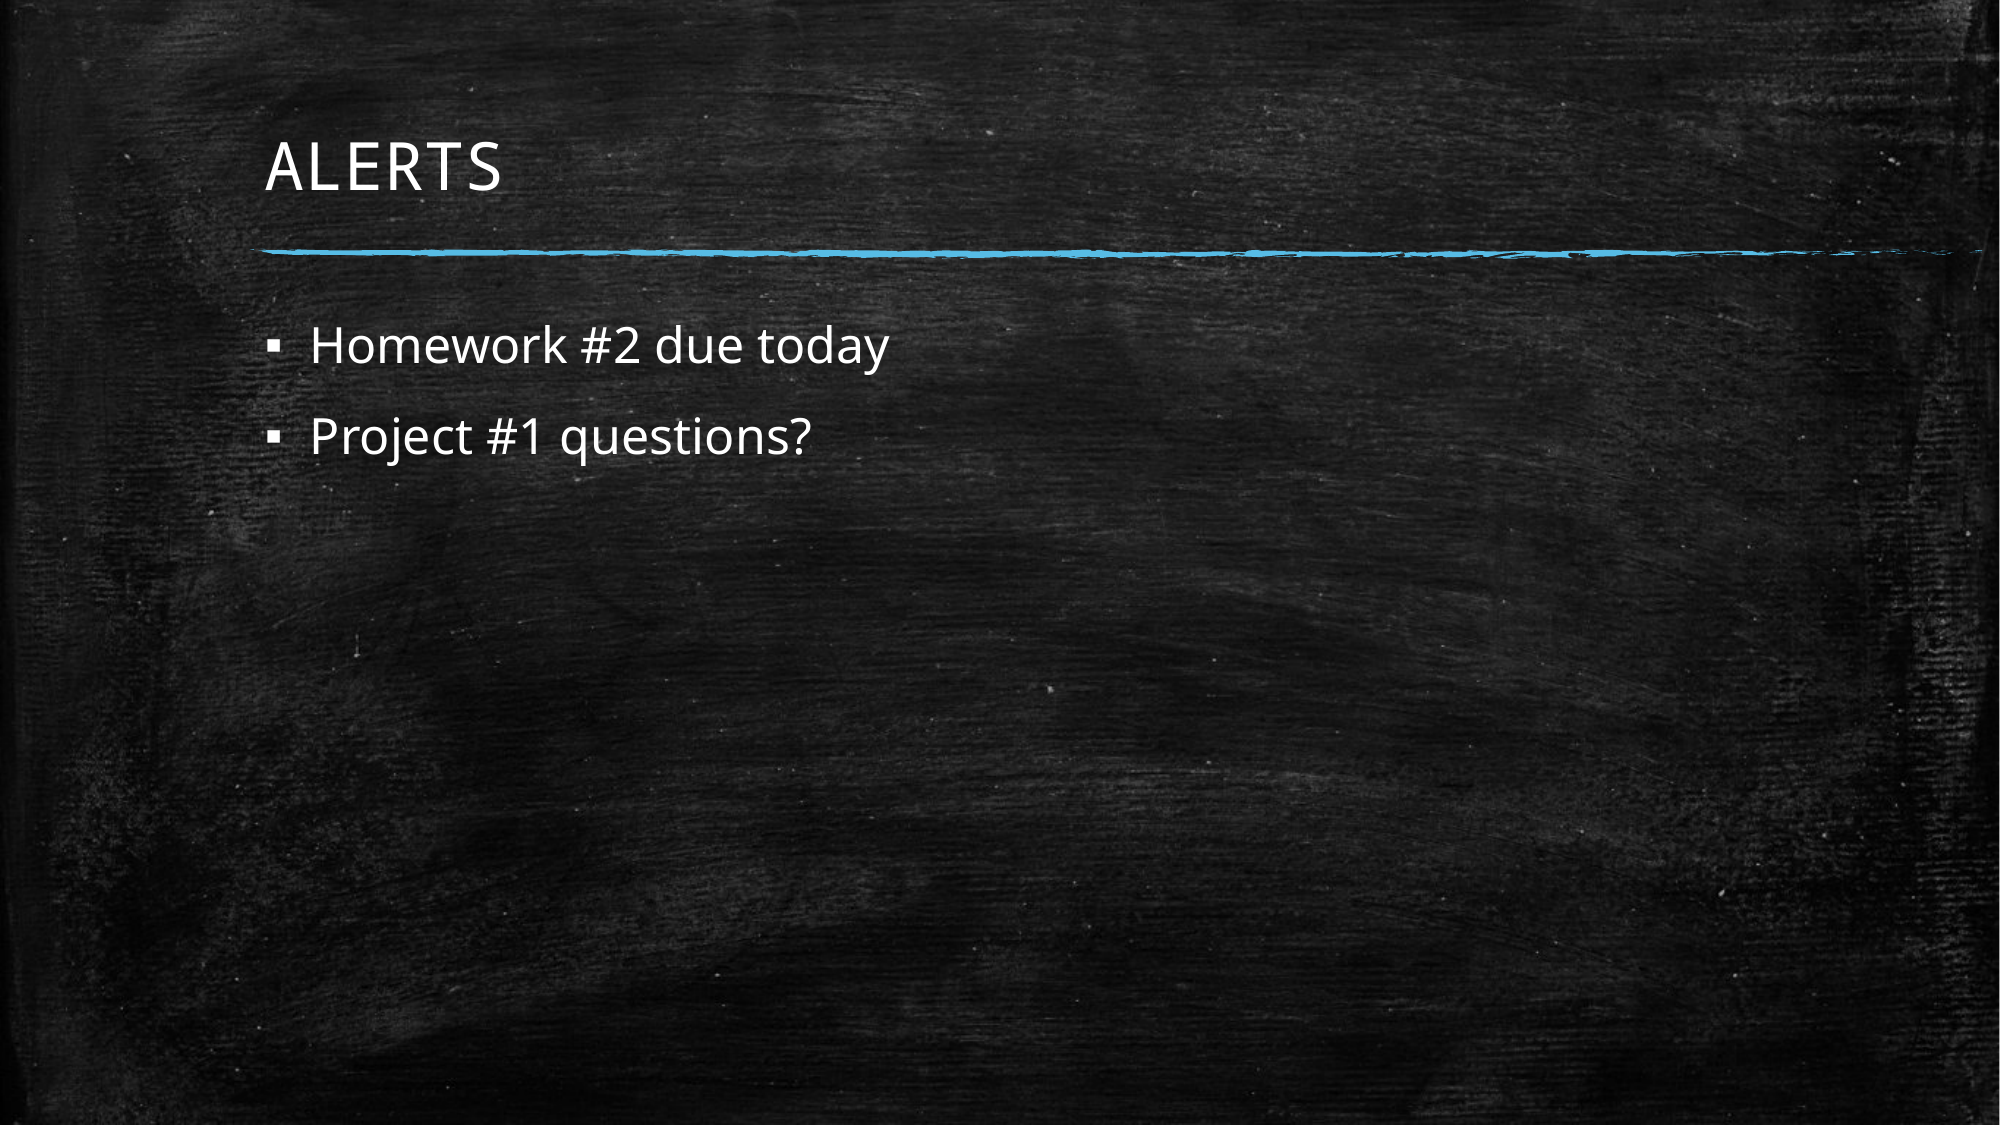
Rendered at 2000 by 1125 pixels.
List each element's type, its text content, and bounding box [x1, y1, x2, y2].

list Homework #2 due today Project #1 questions? [249, 312, 1750, 1013]
title ALERTS [249, 45, 1750, 213]
